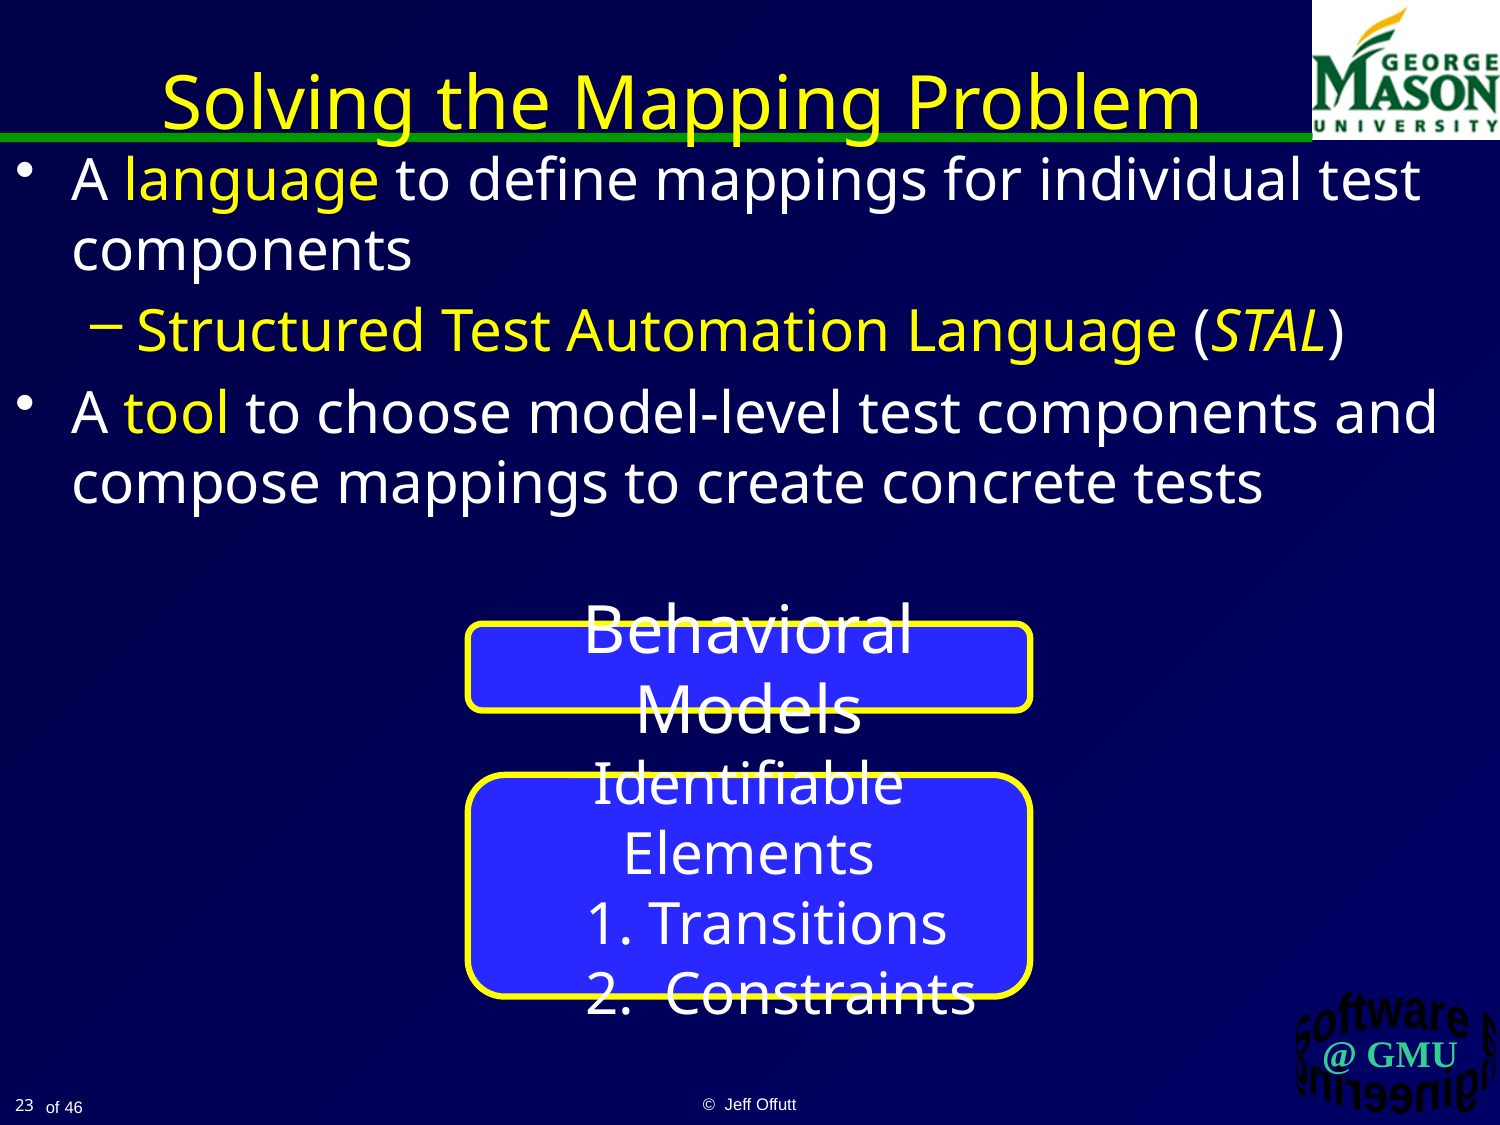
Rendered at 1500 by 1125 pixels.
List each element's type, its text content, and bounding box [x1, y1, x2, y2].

slide_number 23 [0, 1084, 279, 1125]
list A language to define mappings for individual test components Structured Test Automation Language (STAL) A tool to choose model-level test components and compose mappings to create concrete tests [0, 134, 1500, 1086]
picture [1347, 0, 1500, 134]
title Solving the Mapping Problem [19, 0, 1347, 134]
text_box Identifiable Elements 1. Transitions 2. Constraints [467, 774, 1031, 997]
text_box Behavioral Models [467, 623, 1031, 711]
footer © Jeff Offutt [512, 1084, 988, 1122]
